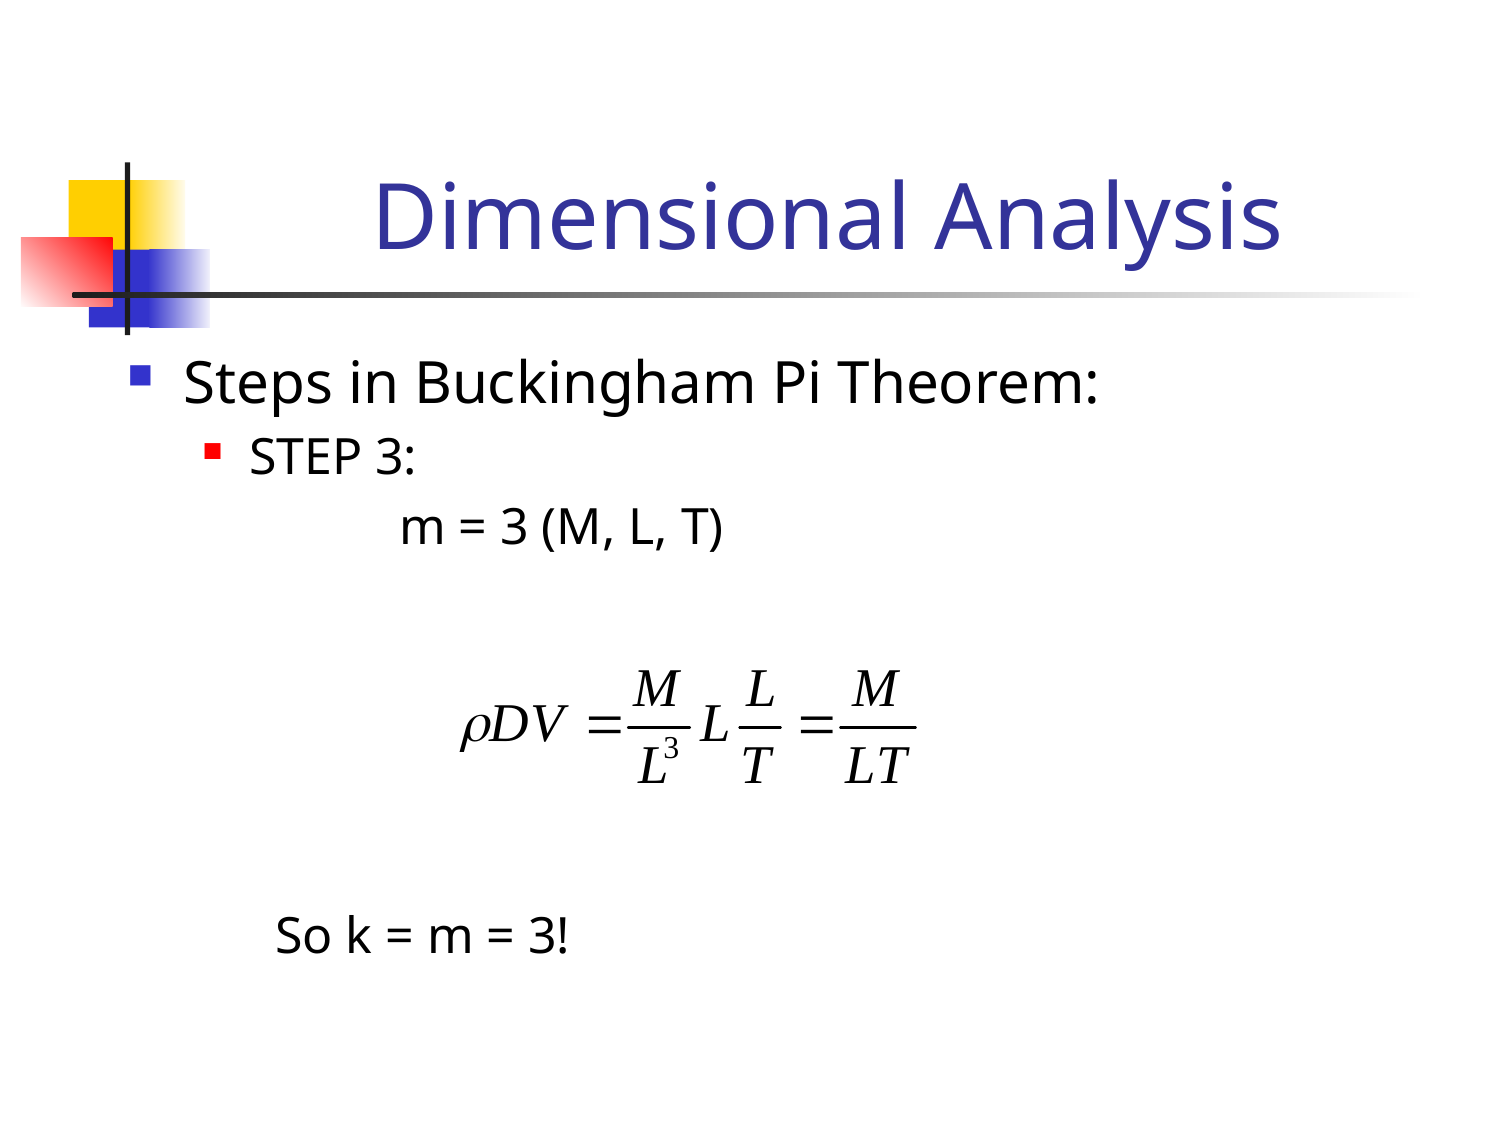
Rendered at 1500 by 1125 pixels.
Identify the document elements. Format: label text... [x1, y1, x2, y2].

text_box Steps in Buckingham Pi Theorem: STEP 3: m = 3 (M, L, T) So k = m = 3! [112, 337, 1438, 650]
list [449, 654, 930, 796]
title Dimensional Analysis [188, 35, 1468, 275]
